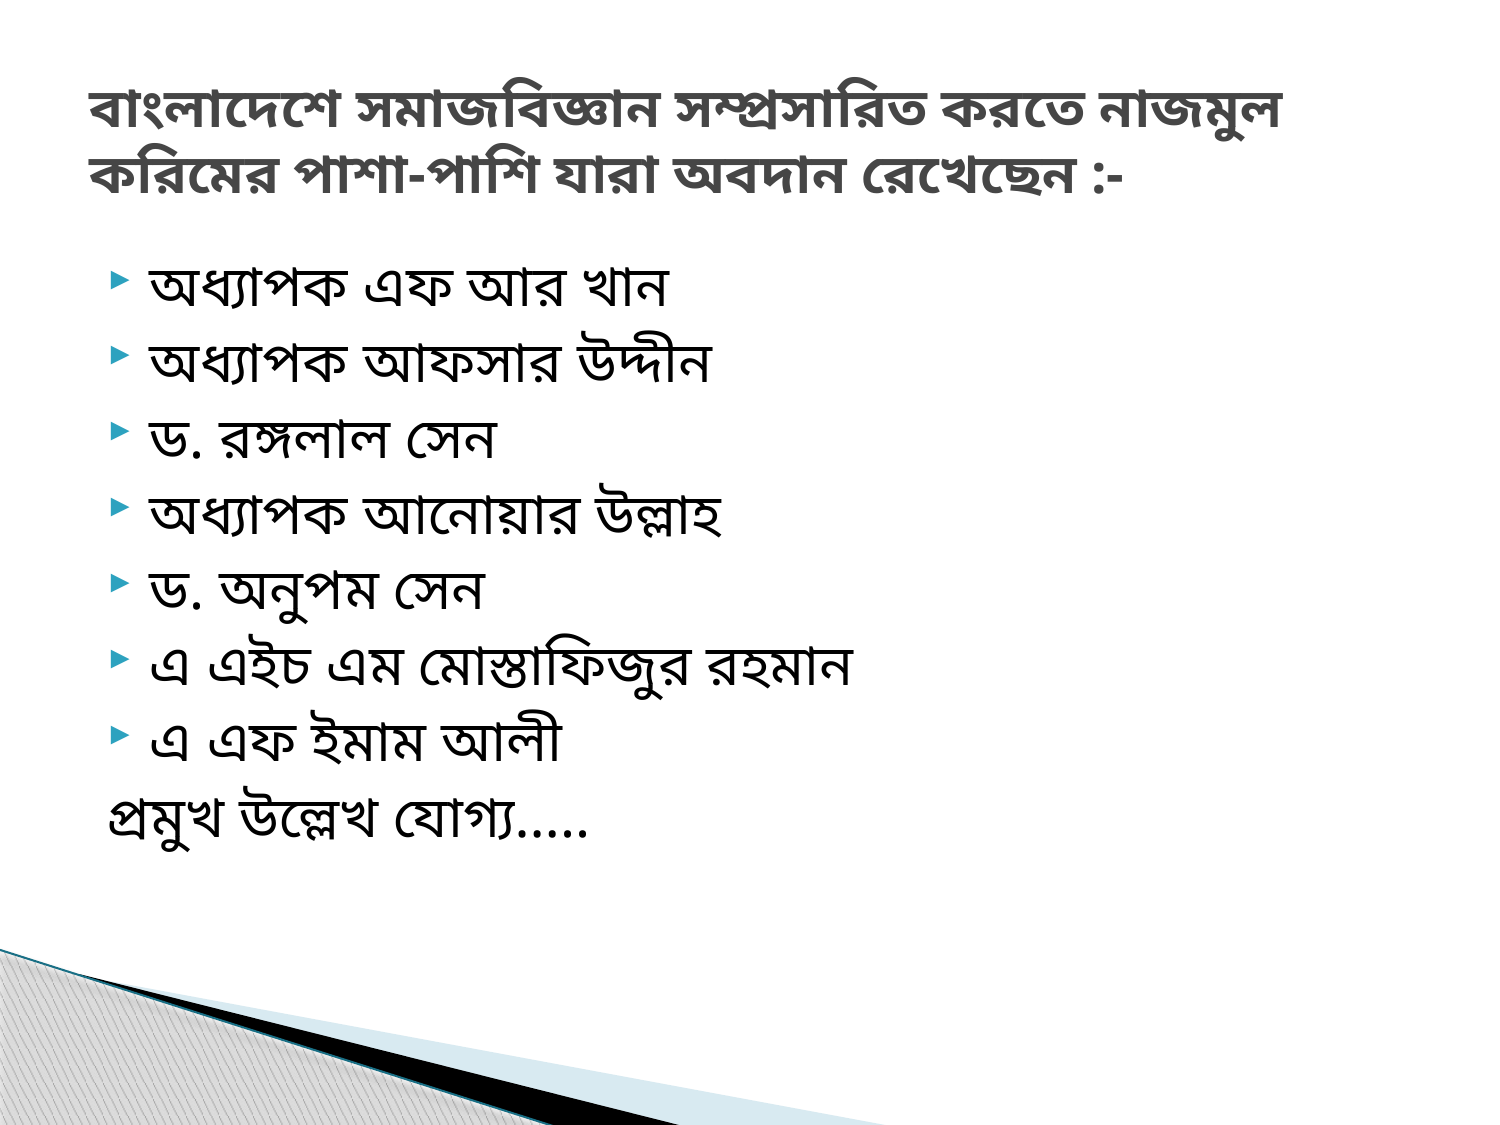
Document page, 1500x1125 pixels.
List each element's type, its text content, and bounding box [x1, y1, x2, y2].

title বাংলাদেশে সমাজবিজ্ঞান সম্প্রসারিত করতে নাজমুল করিমের পাশা-পাশি যারা অবদান রেখেছেন :- [75, 45, 1425, 233]
list অধ্যাপক এফ আর খান অধ্যাপক আফসার উদ্দীন ড. রঙ্গলাল সেন অধ্যাপক আনোয়ার উল্লাহ ড. অনুপম সেন এ এইচ এম মোস্তাফিজুর রহমান এ এফ ইমাম আলী প্রমুখ উল্লেখ যোগ্য….. [75, 243, 1425, 986]
